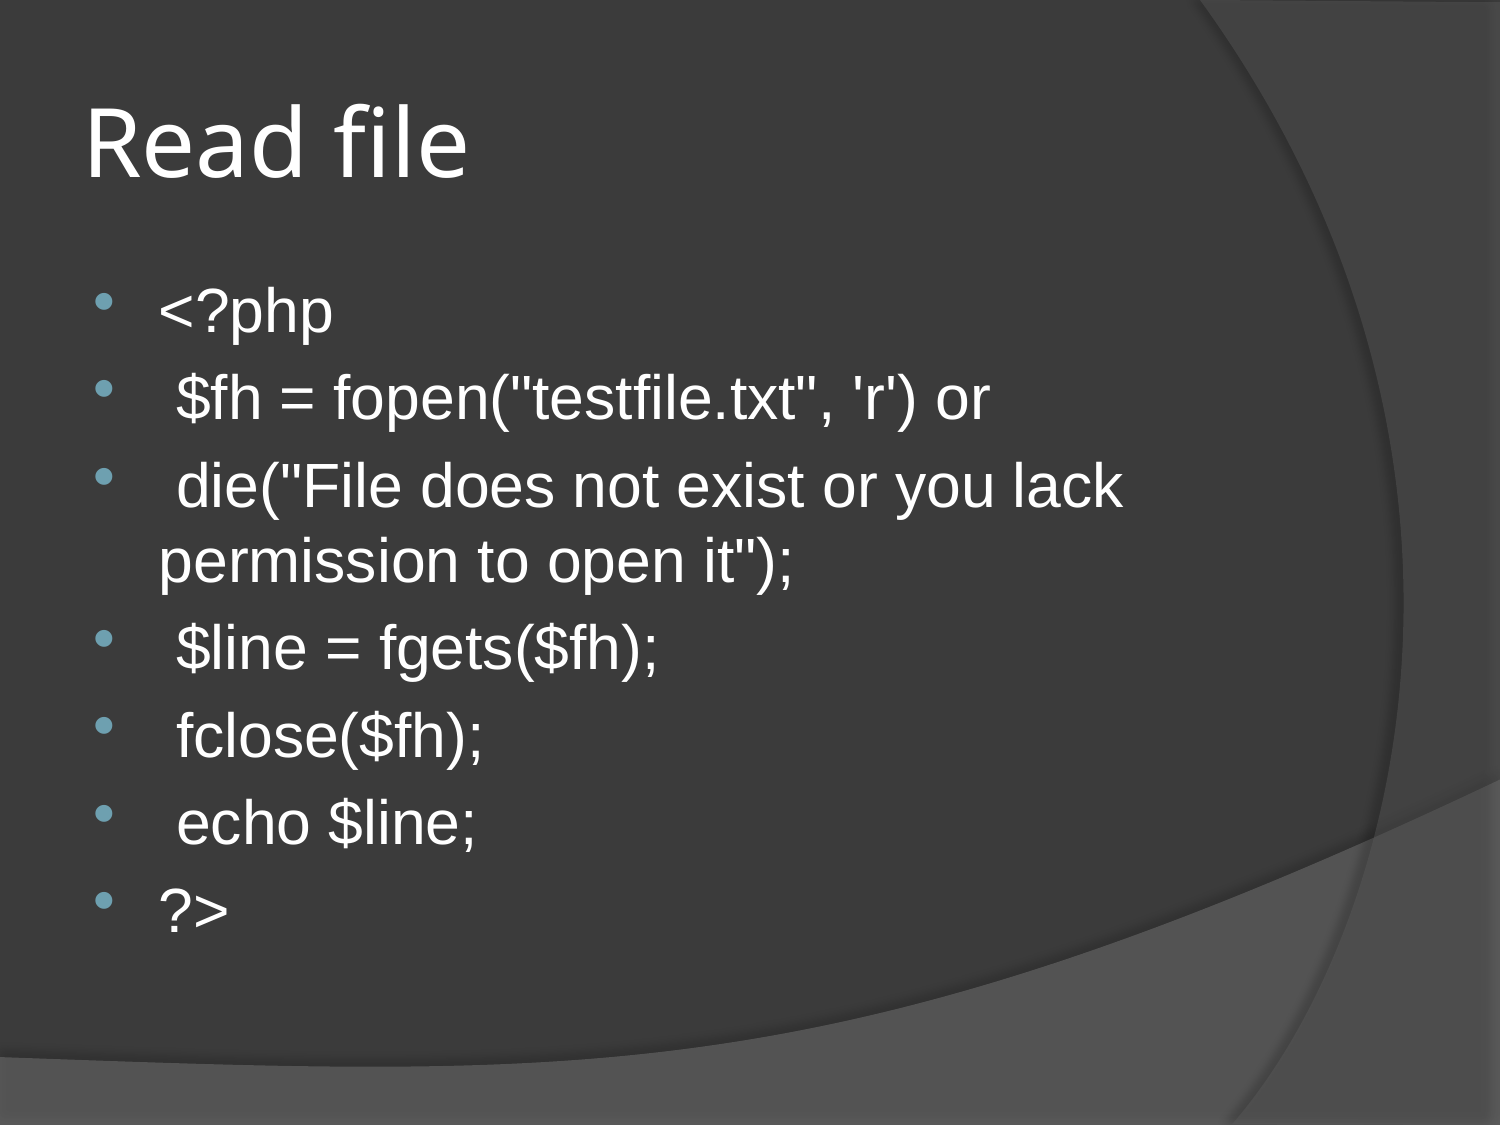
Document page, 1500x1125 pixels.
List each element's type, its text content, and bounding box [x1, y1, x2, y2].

title Read file [75, 45, 1300, 233]
list <?php $fh = fopen("testfile.txt", 'r') or die("File does not exist or you lack permission to open it"); $line = fgets($fh); fclose($fh); echo $line; ?> [75, 262, 1300, 1005]
